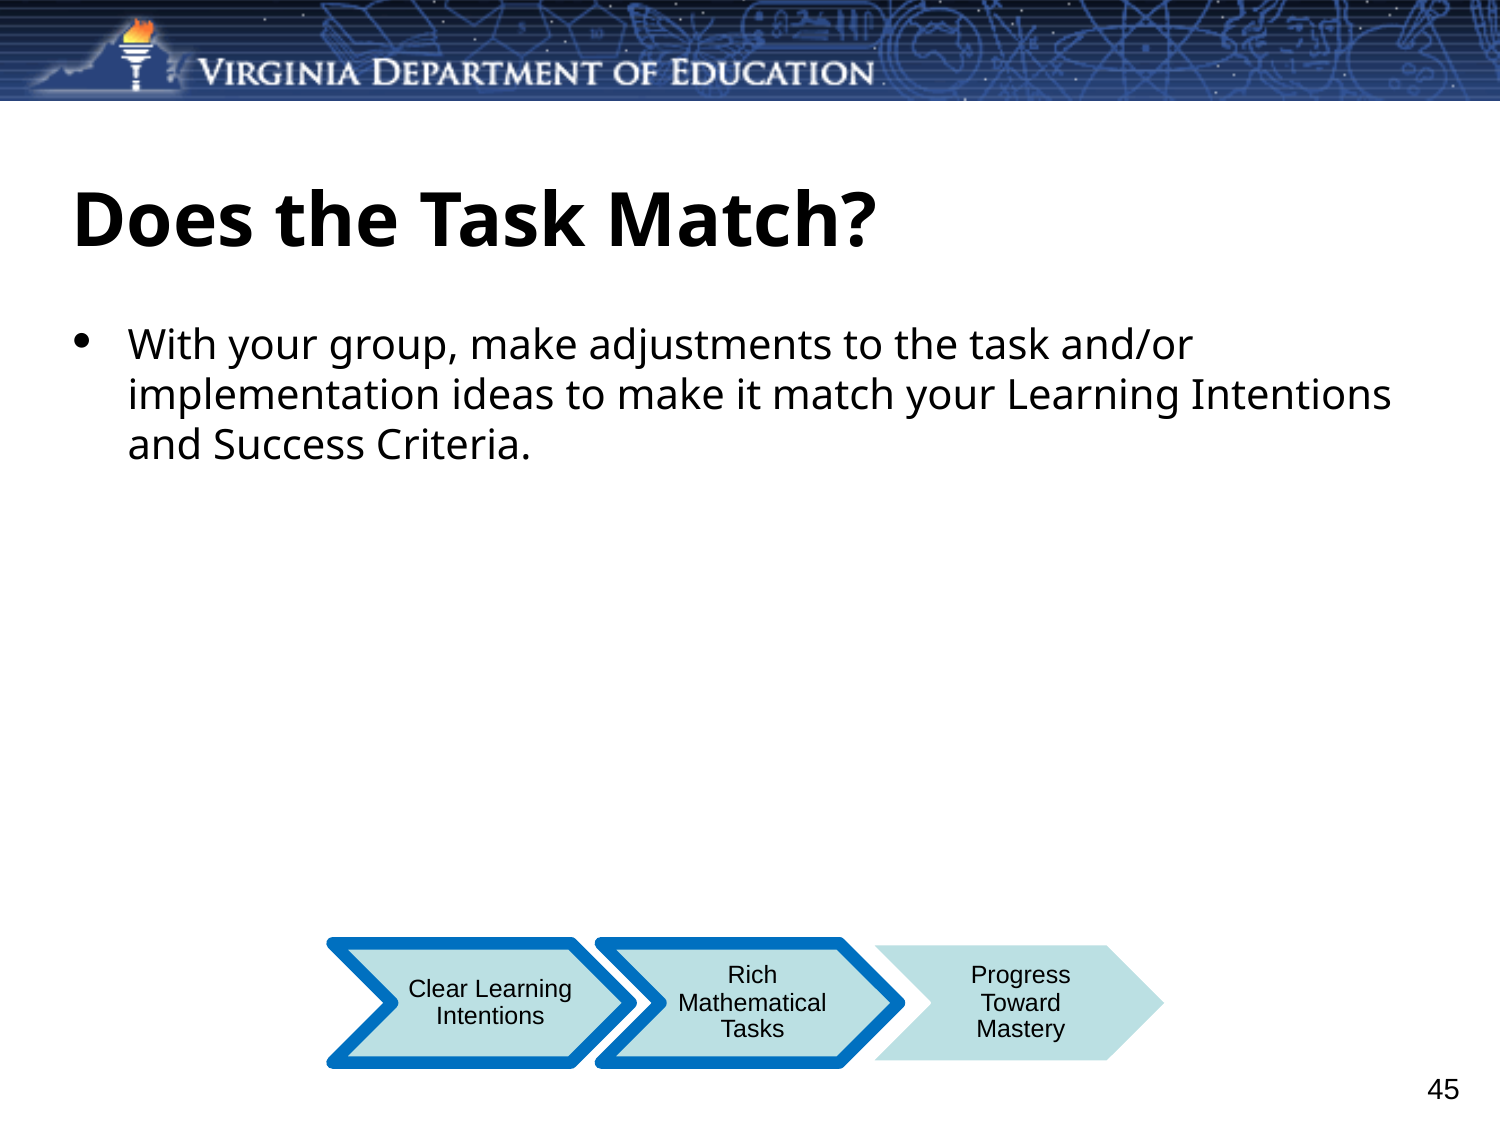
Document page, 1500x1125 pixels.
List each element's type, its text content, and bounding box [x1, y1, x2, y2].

slide_number 45 [1125, 1062, 1475, 1125]
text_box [332, 943, 1168, 1063]
title Does the Task Match? [56, 122, 1500, 311]
picture [0, 0, 1500, 101]
list With your group, make adjustments to the task and/or implementation ideas to make it match your Learning Intentions and Success Criteria. [56, 309, 1444, 860]
